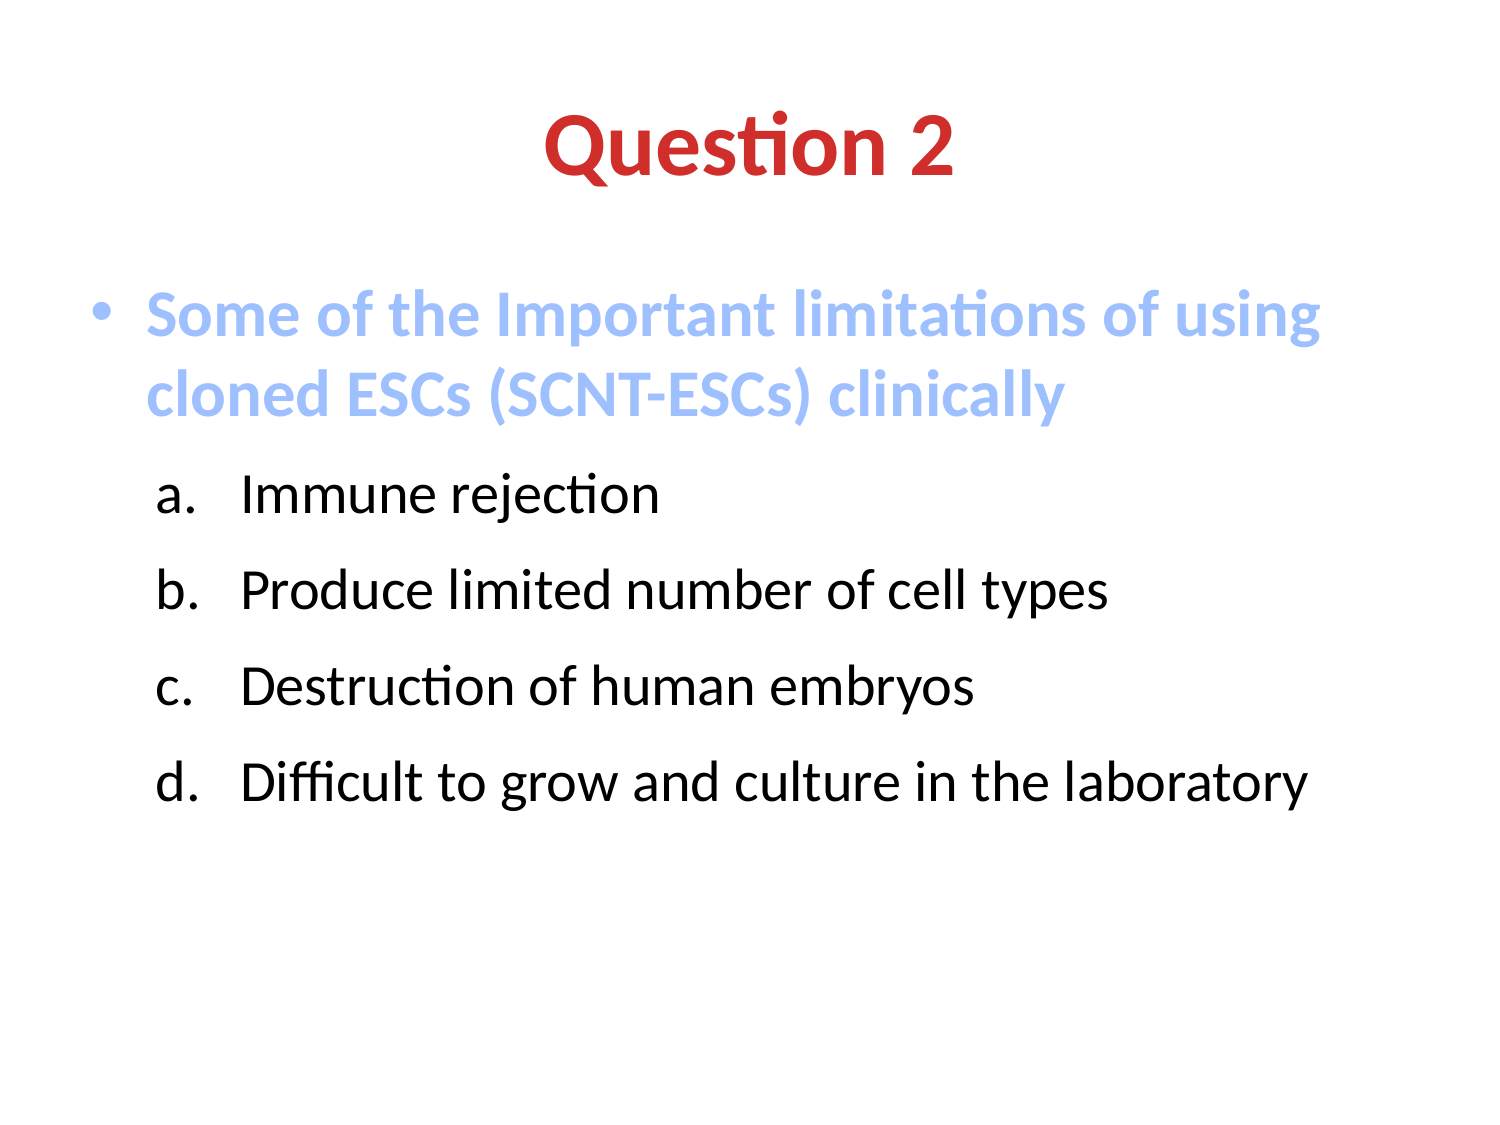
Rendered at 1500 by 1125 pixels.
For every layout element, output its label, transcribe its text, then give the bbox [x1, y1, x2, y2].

title Question 2 [75, 45, 1425, 233]
list Some of the Important limitations of using cloned ESCs (SCNT-ESCs) clinically Immune rejection Produce limited number of cell types Destruction of human embryos Difficult to grow and culture in the laboratory [75, 262, 1425, 1005]
